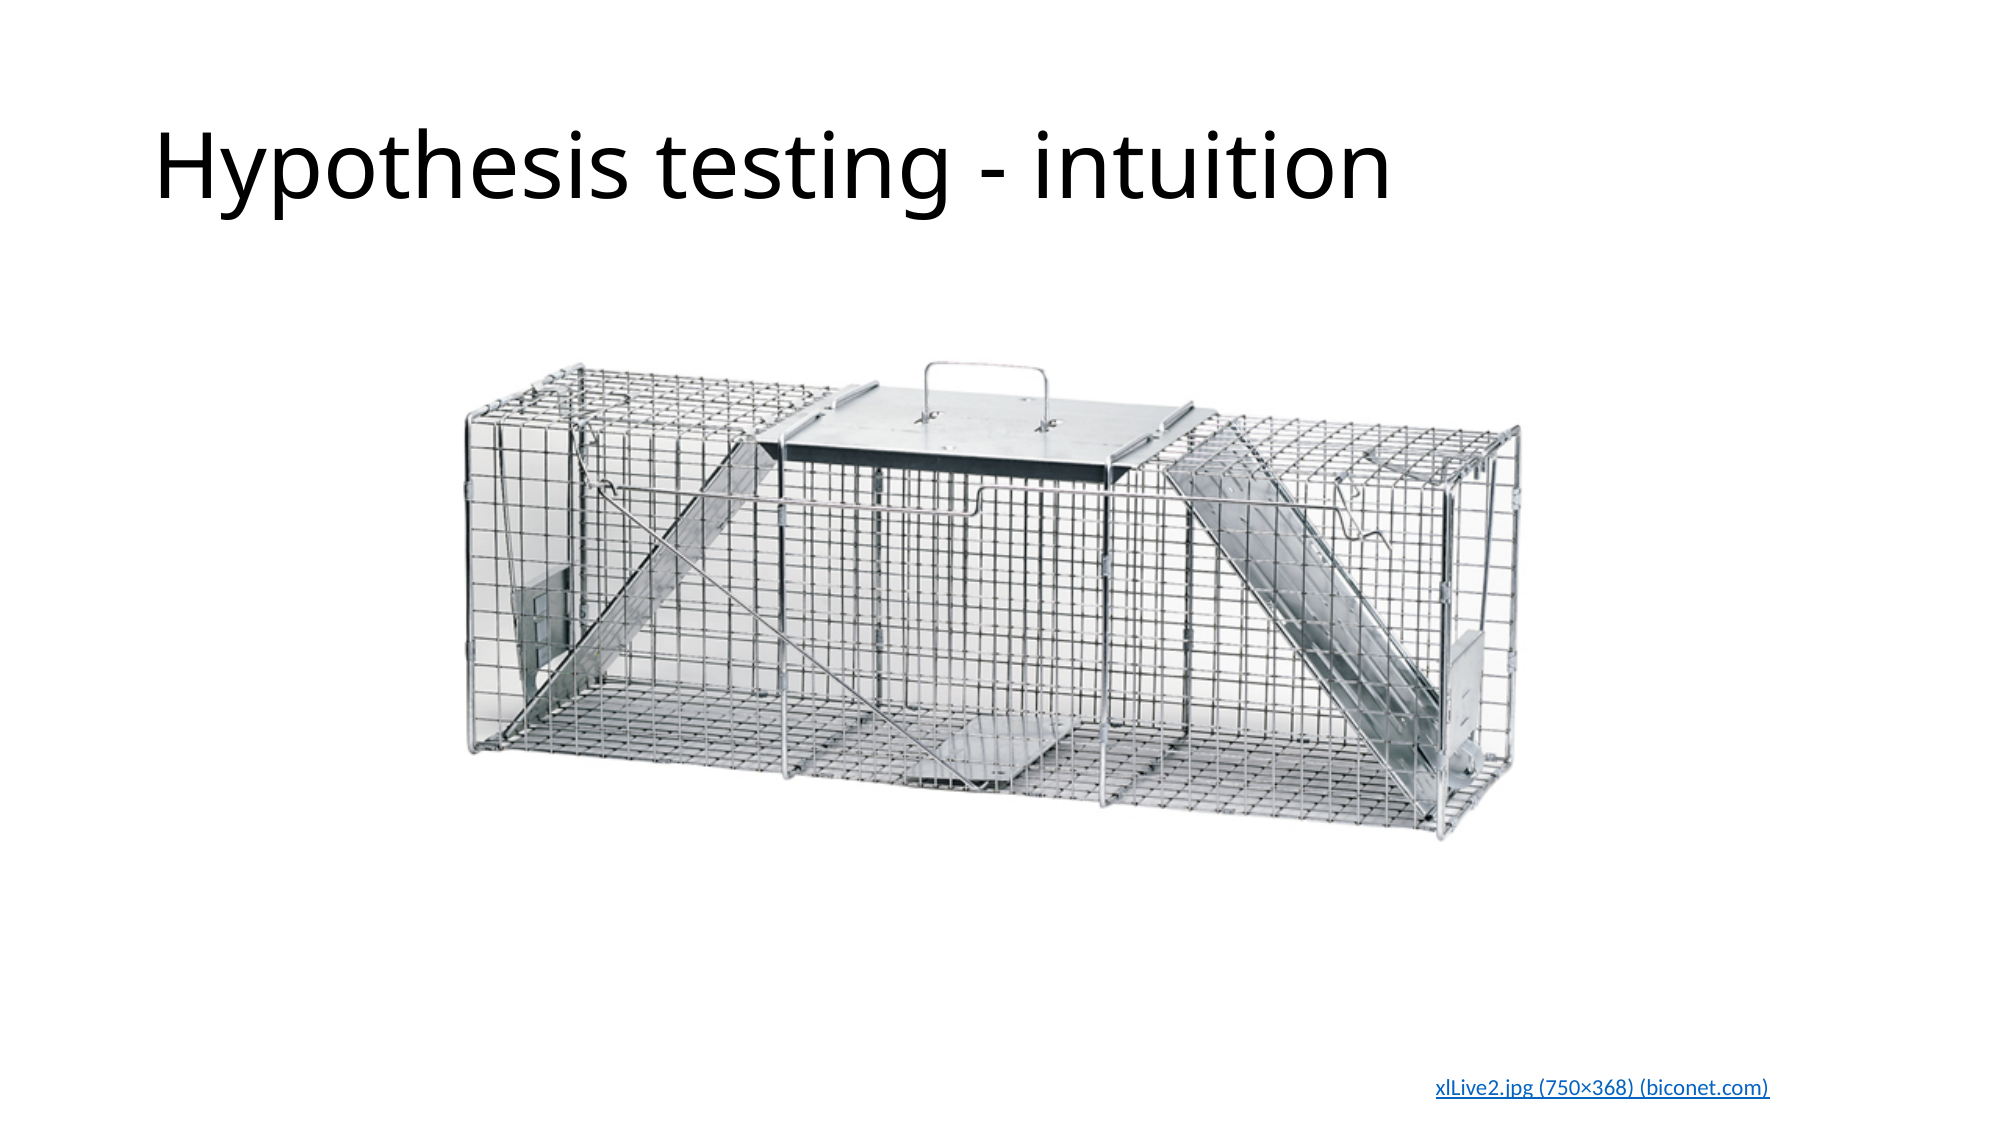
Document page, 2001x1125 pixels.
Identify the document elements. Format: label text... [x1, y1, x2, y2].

title Hypothesis testing - intuition [137, 59, 1863, 278]
text_box xlLive2.jpg (750×368) (biconet.com) [1420, 1065, 2000, 1108]
picture [401, 305, 1574, 881]
